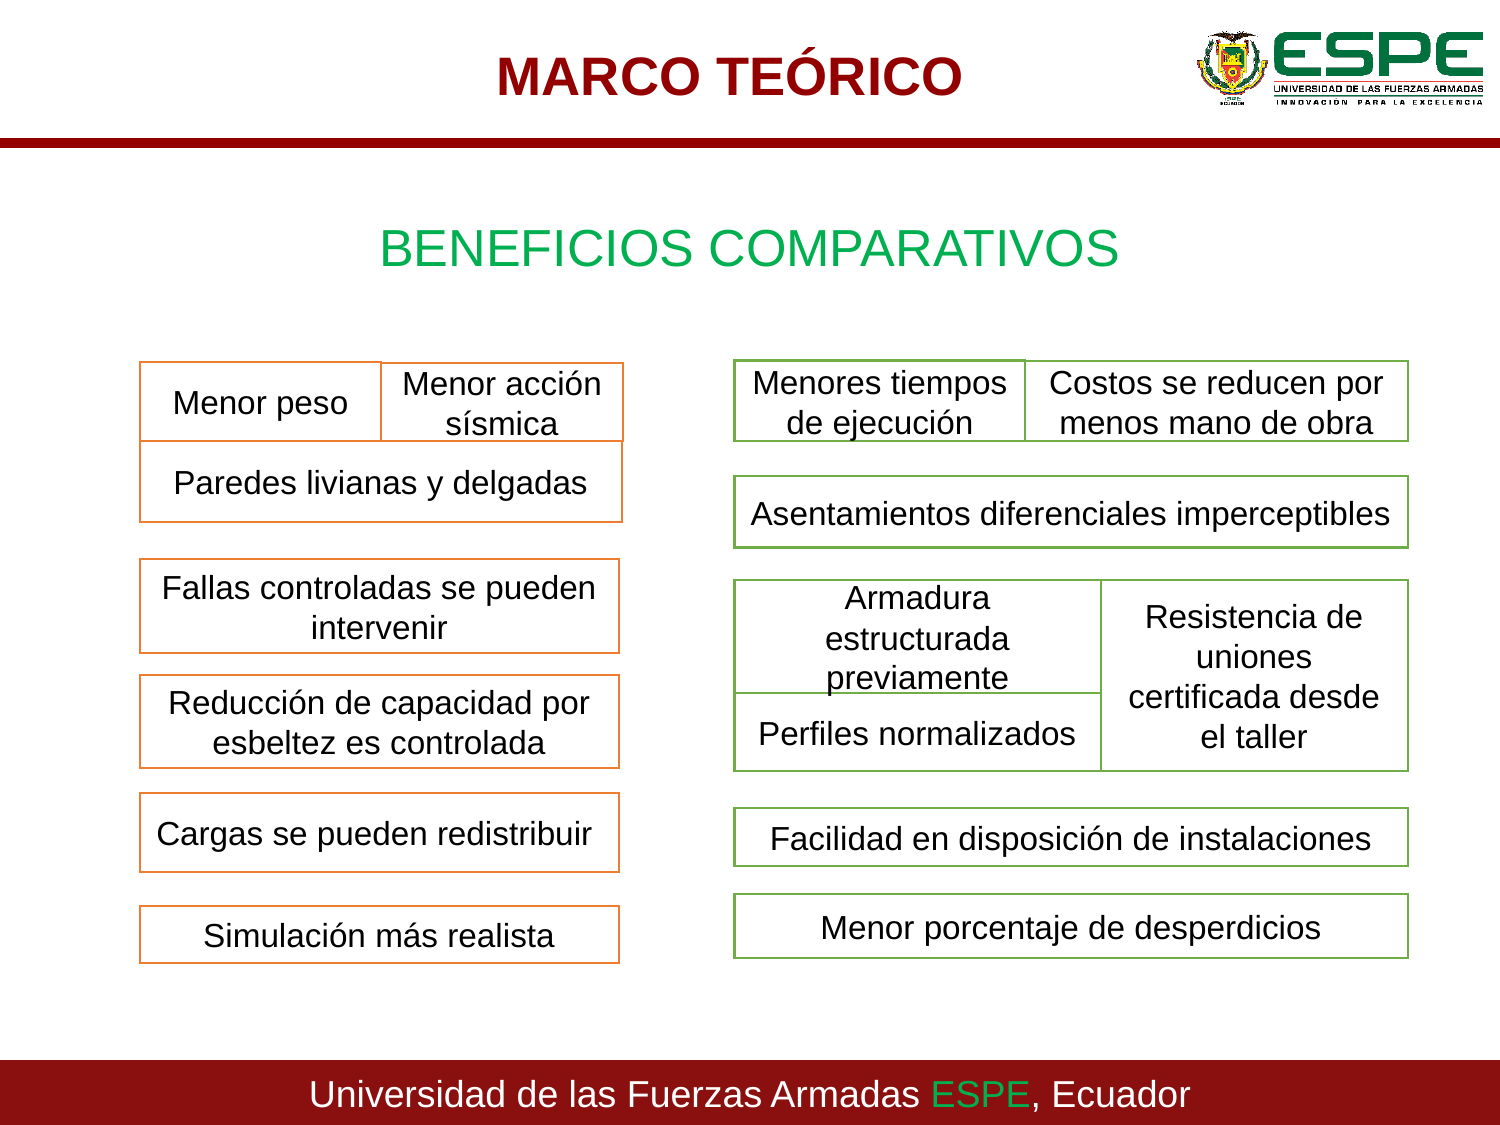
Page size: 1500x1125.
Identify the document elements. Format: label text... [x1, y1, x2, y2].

text_box Resistencia de uniones certificada desde el taller [1100, 579, 1409, 772]
text_box Asentamientos diferenciales imperceptibles [733, 475, 1409, 549]
text_box BENEFICIOS COMPARATIVOS [364, 206, 1136, 284]
text_box Universidad de las Fuerzas Armadas ESPE, Ecuador [0, 1060, 1500, 1125]
title MARCO TEÓRICO [0, 6, 1481, 149]
text_box Armadura estructurada previamente [733, 579, 1102, 694]
text_box Perfiles normalizados [733, 694, 1100, 772]
text_box Fallas controladas se pueden intervenir [139, 558, 620, 654]
text_box Menores tiempos de ejecución [733, 359, 1026, 442]
text_box Menor acción sísmica [380, 362, 624, 442]
text_box Paredes livianas y delgadas [139, 440, 623, 523]
text_box Reducción de capacidad por esbeltez es controlada [139, 674, 620, 769]
text_box Facilidad en disposición de instalaciones [733, 807, 1409, 867]
text_box Menor porcentaje de desperdicios [733, 893, 1409, 959]
text_box Cargas se pueden redistribuir [139, 792, 620, 873]
picture [1197, 30, 1483, 105]
text_box Menor peso [139, 361, 382, 440]
text_box Simulación más realista [139, 905, 620, 964]
text_box Costos se reducen por menos mano de obra [1024, 360, 1409, 442]
